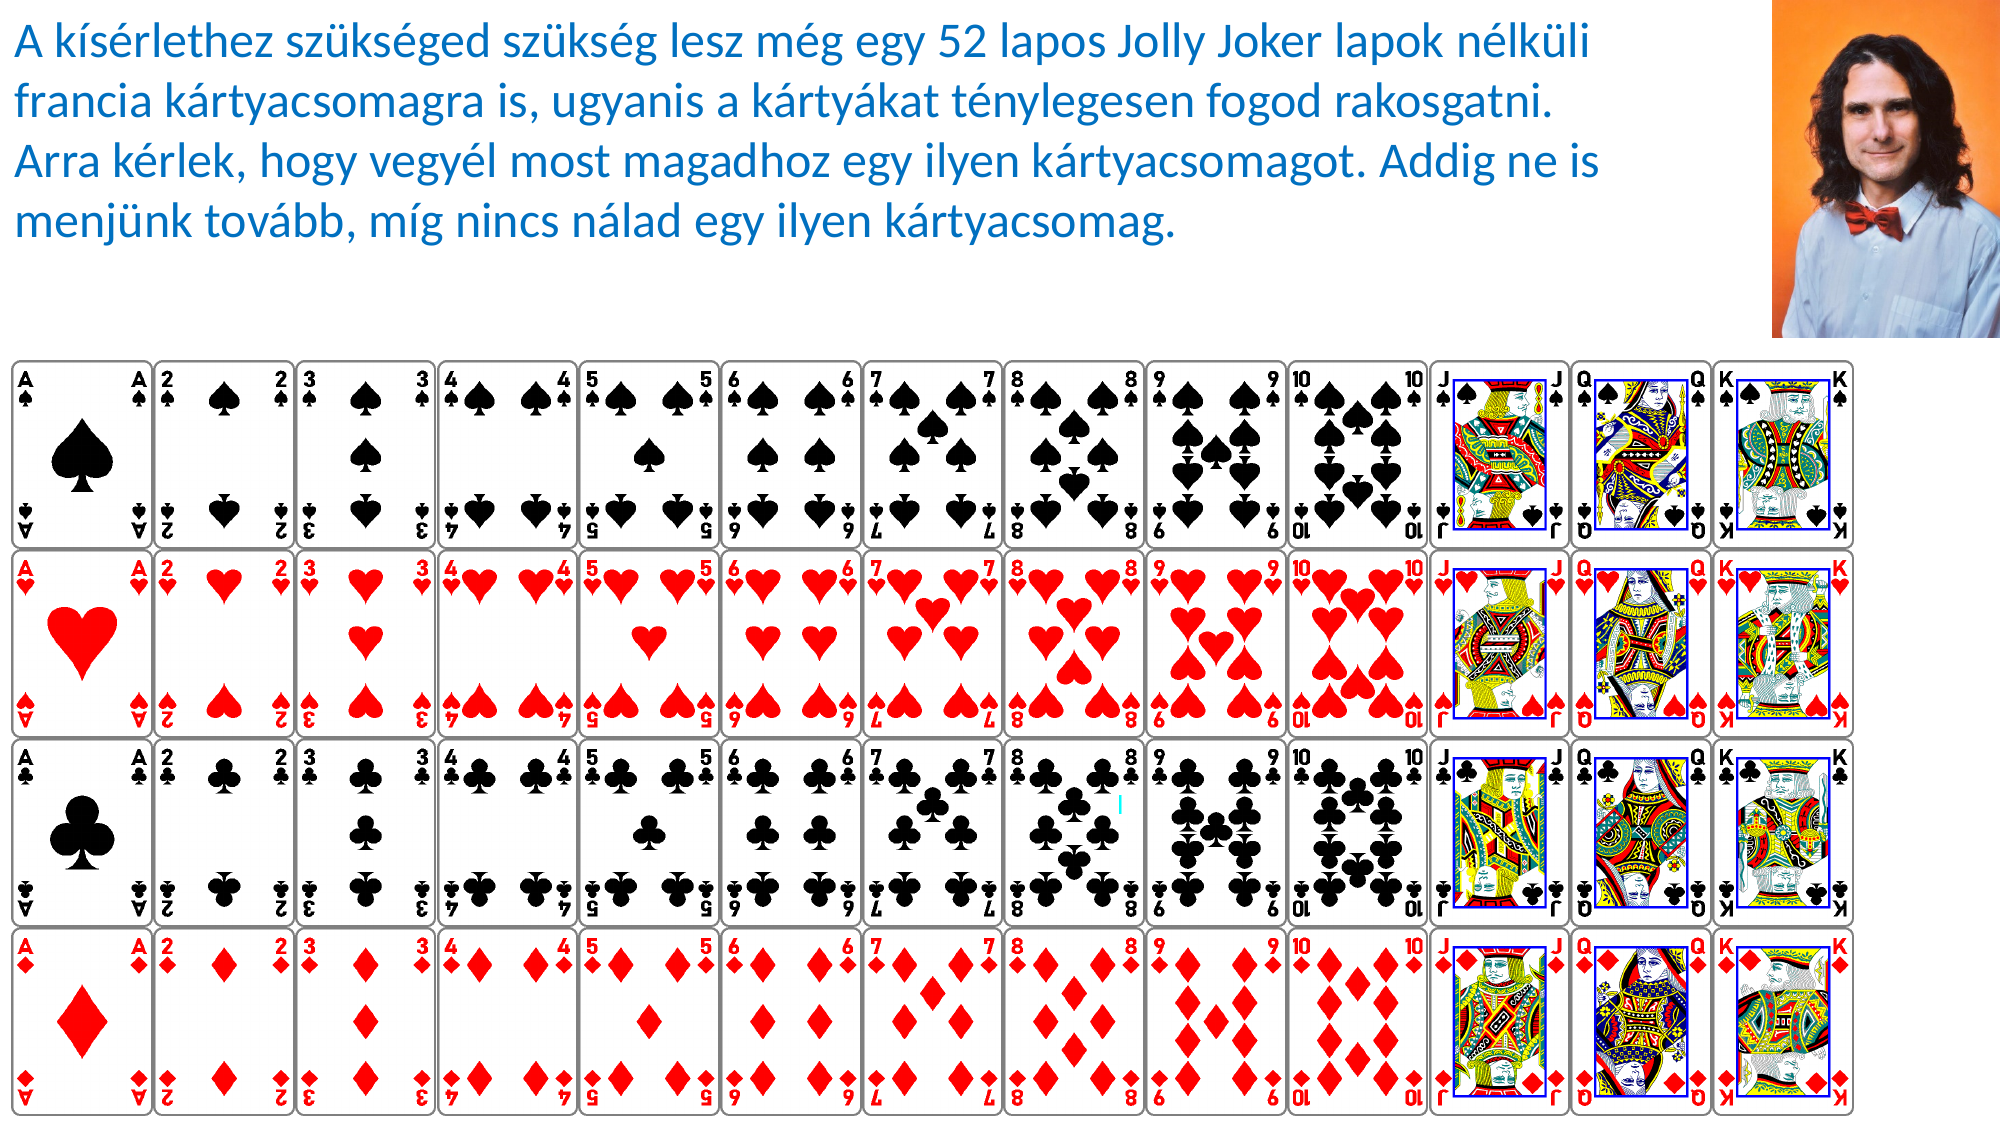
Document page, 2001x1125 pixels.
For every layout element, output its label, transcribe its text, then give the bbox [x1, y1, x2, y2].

text_box A kísérlethez szükséged szükség lesz még egy 52 lapos Jolly Joker lapok nélküli francia kártyacsomagra is, ugyanis a kártyákat ténylegesen fogod rakosgatni. Arra kérlek, hogy vegyél most magadhoz egy ilyen kártyacsomagot. Addig ne is menjünk tovább, míg nincs nálad egy ilyen kártyacsomag. [0, 0, 1619, 255]
picture [11, 360, 1428, 1116]
picture [1772, 0, 2000, 338]
picture [1429, 360, 1854, 1116]
